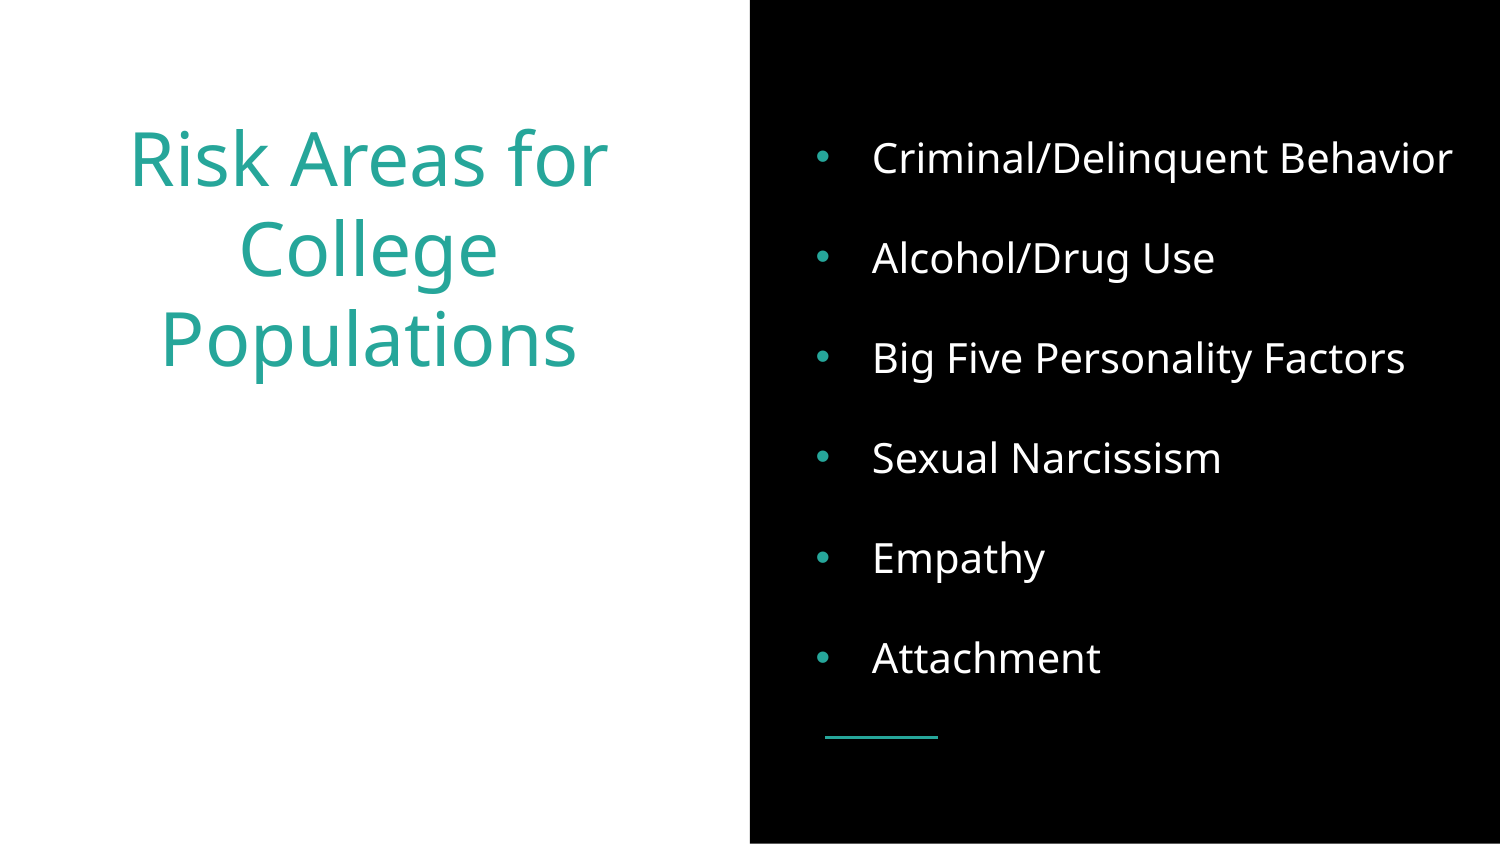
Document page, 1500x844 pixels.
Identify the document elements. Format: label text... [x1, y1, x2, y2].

title Risk Areas for College Populations [34, 97, 705, 487]
text_box Criminal/Delinquent Behavior Alcohol/Drug Use Big Five Personality Factors Sexual Narcissism Empathy Attachment [800, 78, 1471, 757]
